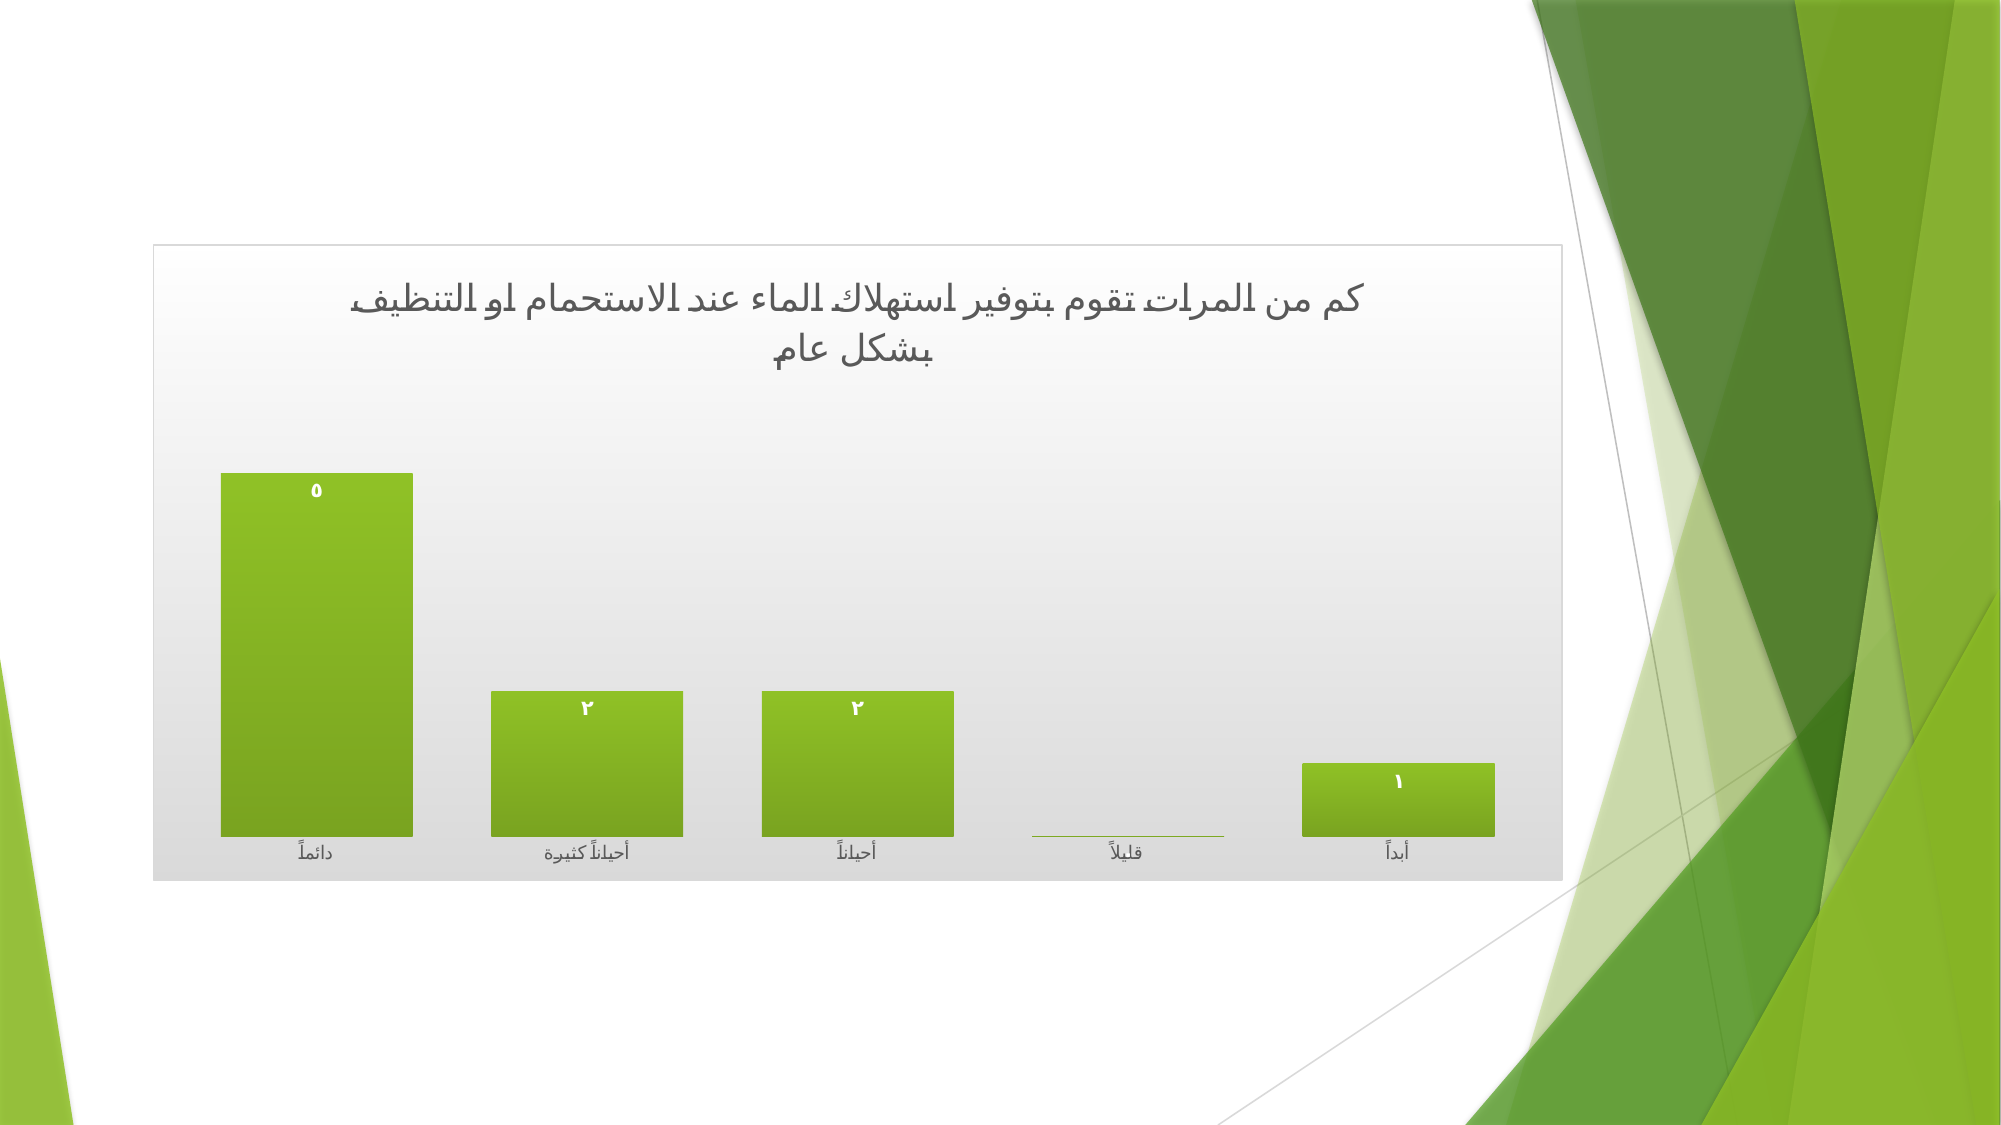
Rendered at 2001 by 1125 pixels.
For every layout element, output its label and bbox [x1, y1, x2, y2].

chart [152, 243, 1564, 882]
